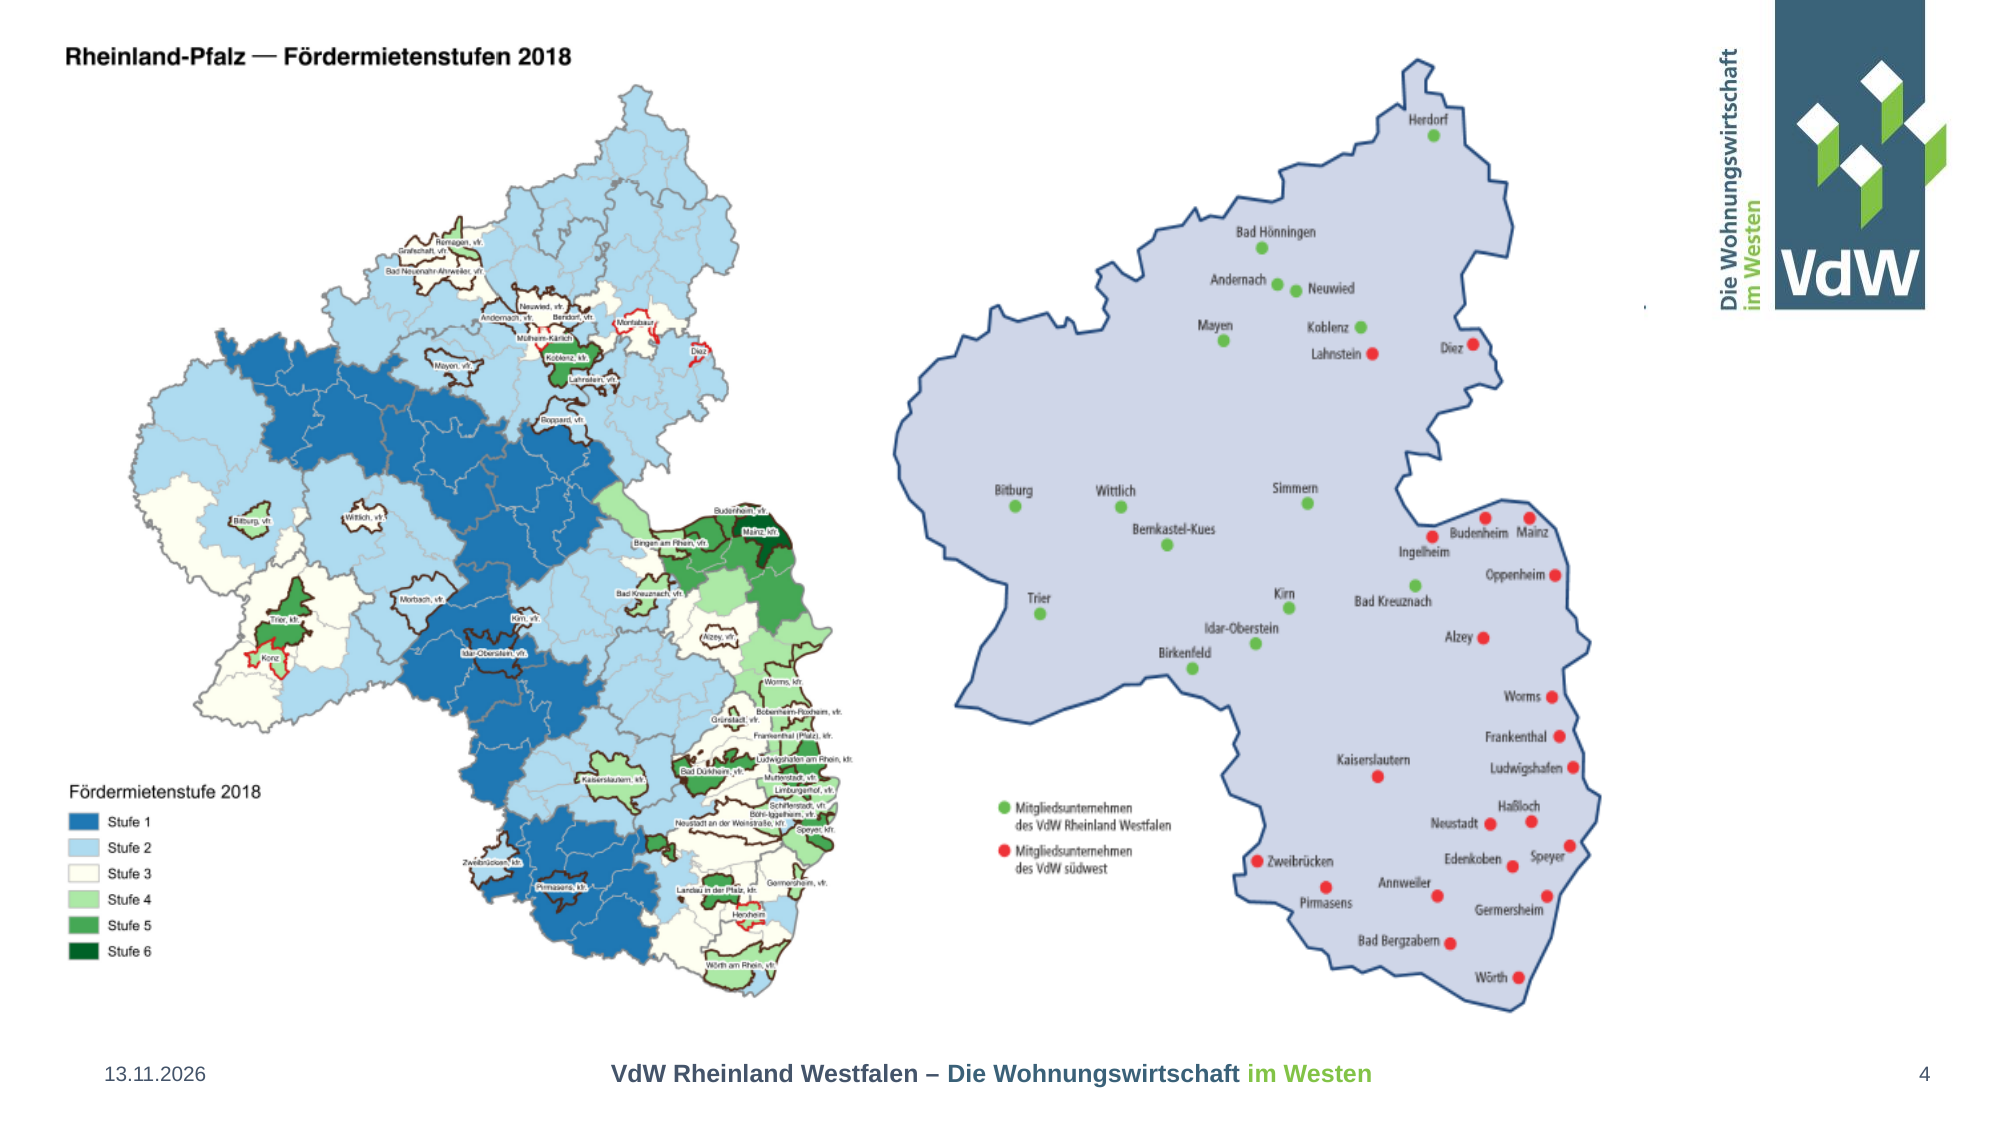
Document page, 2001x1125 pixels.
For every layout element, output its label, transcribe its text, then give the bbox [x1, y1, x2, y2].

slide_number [89, 1042, 244, 1103]
picture [0, 0, 2000, 1125]
slide_number 4 [1806, 1042, 1946, 1103]
footer VdW Rheinland Westfalen – Die Wohnungswirtschaft im Westen [568, 1042, 1415, 1103]
